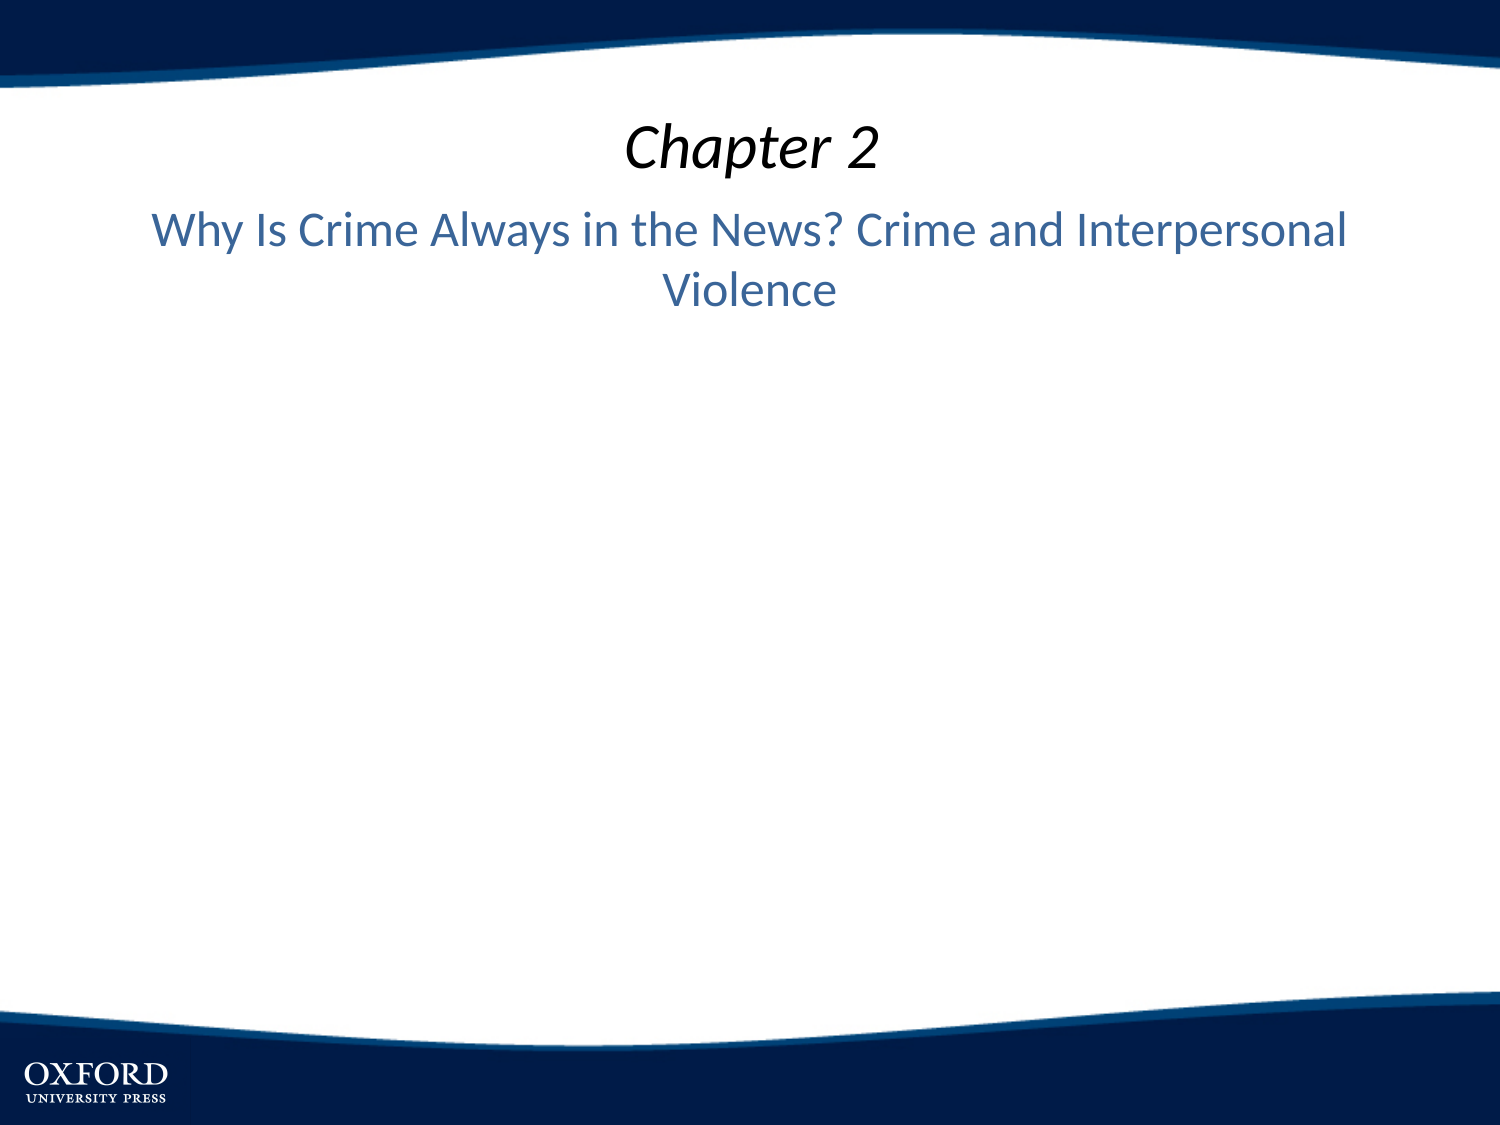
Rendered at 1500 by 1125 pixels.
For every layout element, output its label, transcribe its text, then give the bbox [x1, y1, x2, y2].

picture [0, 0, 1500, 1125]
title Chapter 2 [55, 96, 1448, 189]
list Why Is Crime Always in the News? Crime and Interpersonal Violence [52, 189, 1448, 326]
